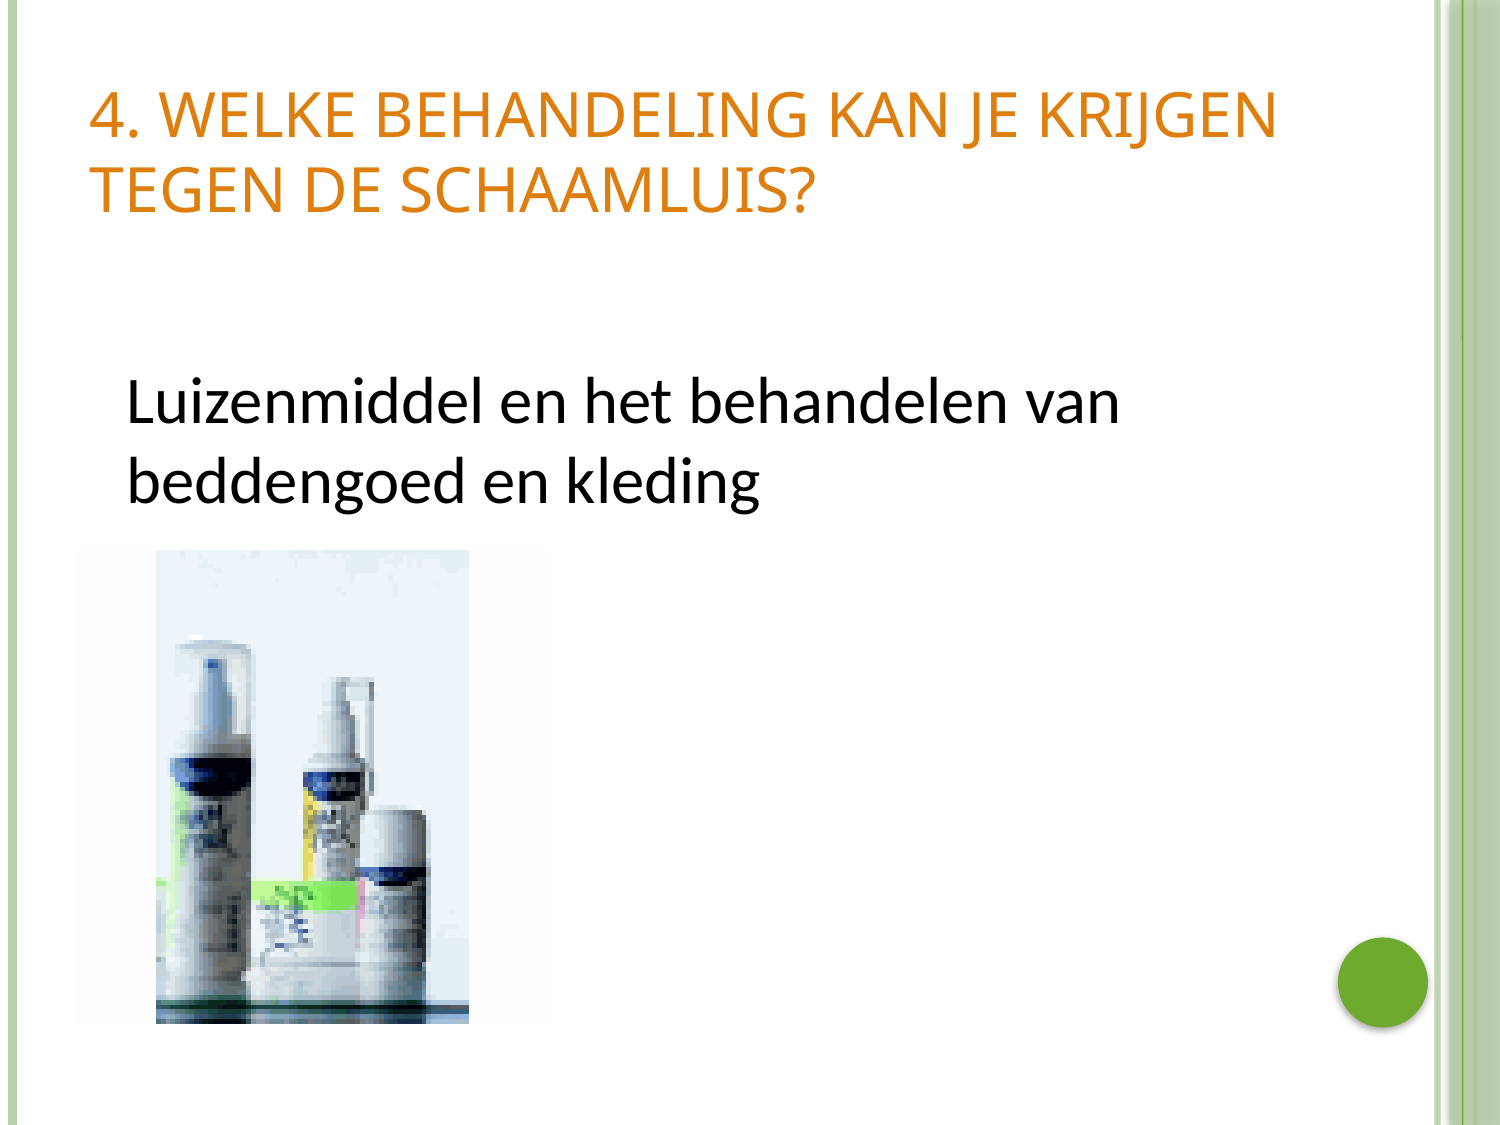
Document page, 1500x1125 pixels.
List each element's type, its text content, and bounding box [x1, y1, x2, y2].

title 4. Welke behandeling kan je krijgen tegen de schaamluis? [75, 45, 1300, 233]
picture [76, 550, 550, 1024]
text_box Luizenmiddel en het behandelen van beddengoed en kleding [112, 349, 1223, 570]
list [75, 262, 1300, 1062]
